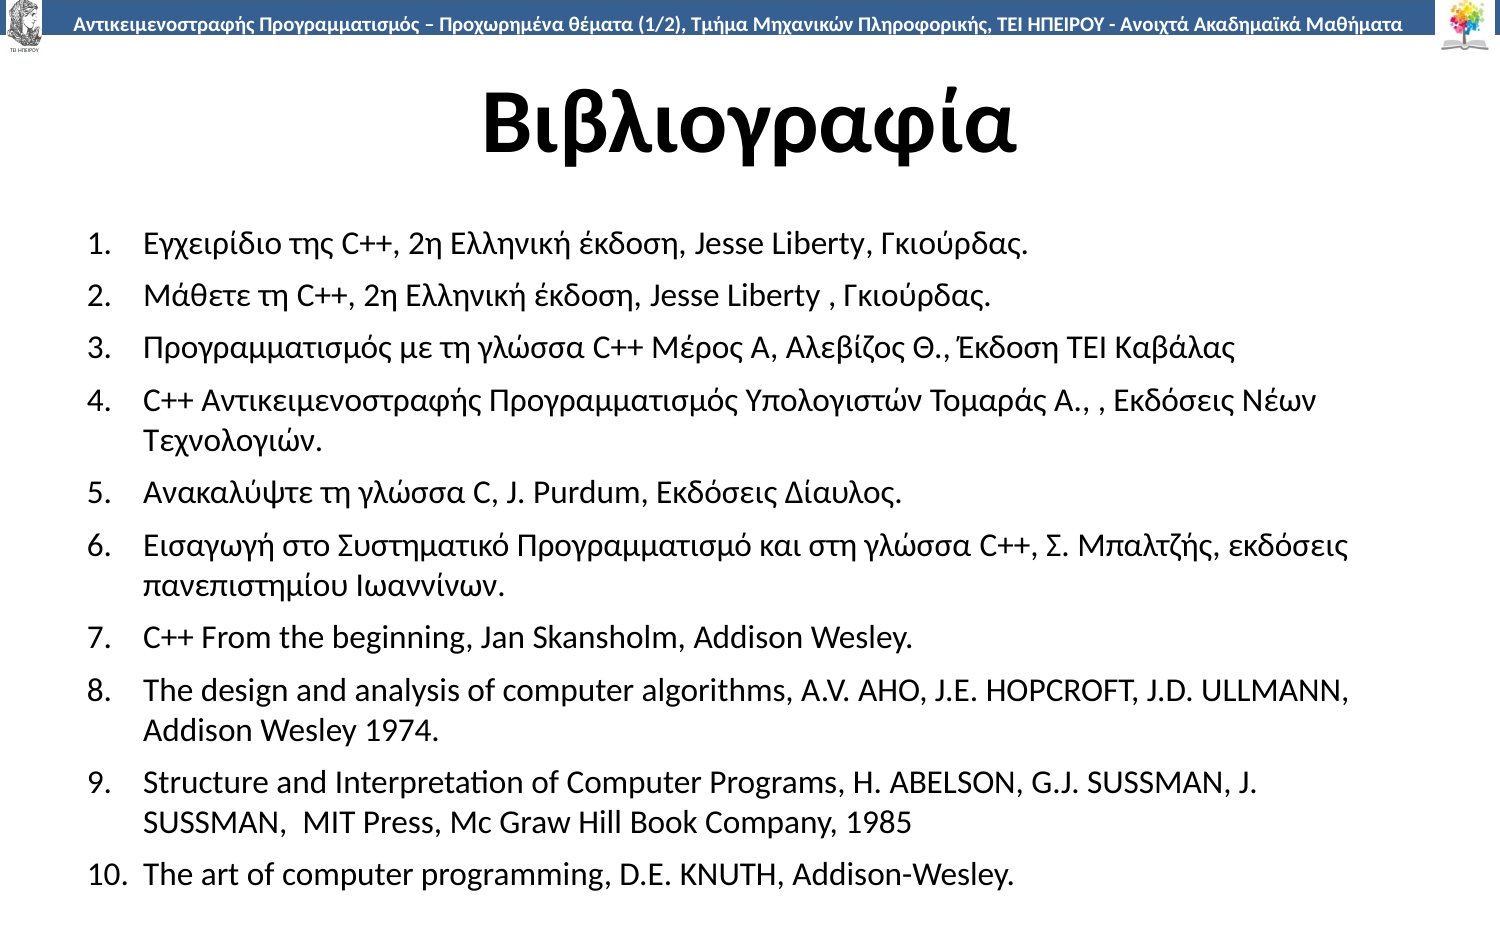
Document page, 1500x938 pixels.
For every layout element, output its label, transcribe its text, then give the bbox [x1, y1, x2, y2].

title Βιβλιογραφία [75, 37, 1425, 194]
picture [1435, 0, 1495, 52]
picture [6, 0, 42, 54]
list Εγχειρίδιο της C++, 2η Ελληνική έκδοση, Jesse Liberty, Γκιούρδας. Μάθετε τη C++, 2η Ελληνική έκδοση, Jesse Liberty , Γκιούρδας. Προγραμματισμός με τη γλώσσα C++ Μέρος Α, Αλεβίζος Θ., Έκδοση ΤΕΙ Καβάλας C++ Αντικειμενοστραφής Προγραμματισμός Υπολογιστών Τομαράς Α., , Εκδόσεις Νέων Τεχνολογιών. Ανακαλύψτε τη γλώσσα C, J. Purdum, Εκδόσεις Δίαυλος. Εισαγωγή στο Συστηματικό Προγραμματισμό και στη γλώσσα C++, Σ. Μπαλτζής, εκδόσεις πανεπιστημίου Ιωαννίνων. C++ From the beginning, Jan Skansholm, Addison Wesley. The design and analysis of computer algorithms, A.V. AHO, J.E. HOPCROFT, J.D. ULLMANN, Addison Wesley 1974. Structure and Interpretation of Computer Programs, H. ABELSON, G.J. SUSSMAN, J. SUSSMAN, MIT Press, Mc Graw Hill Book Company, 1985 The art of computer programming, D.E. KNUTH, Addison-Wesley. [71, 213, 1424, 846]
